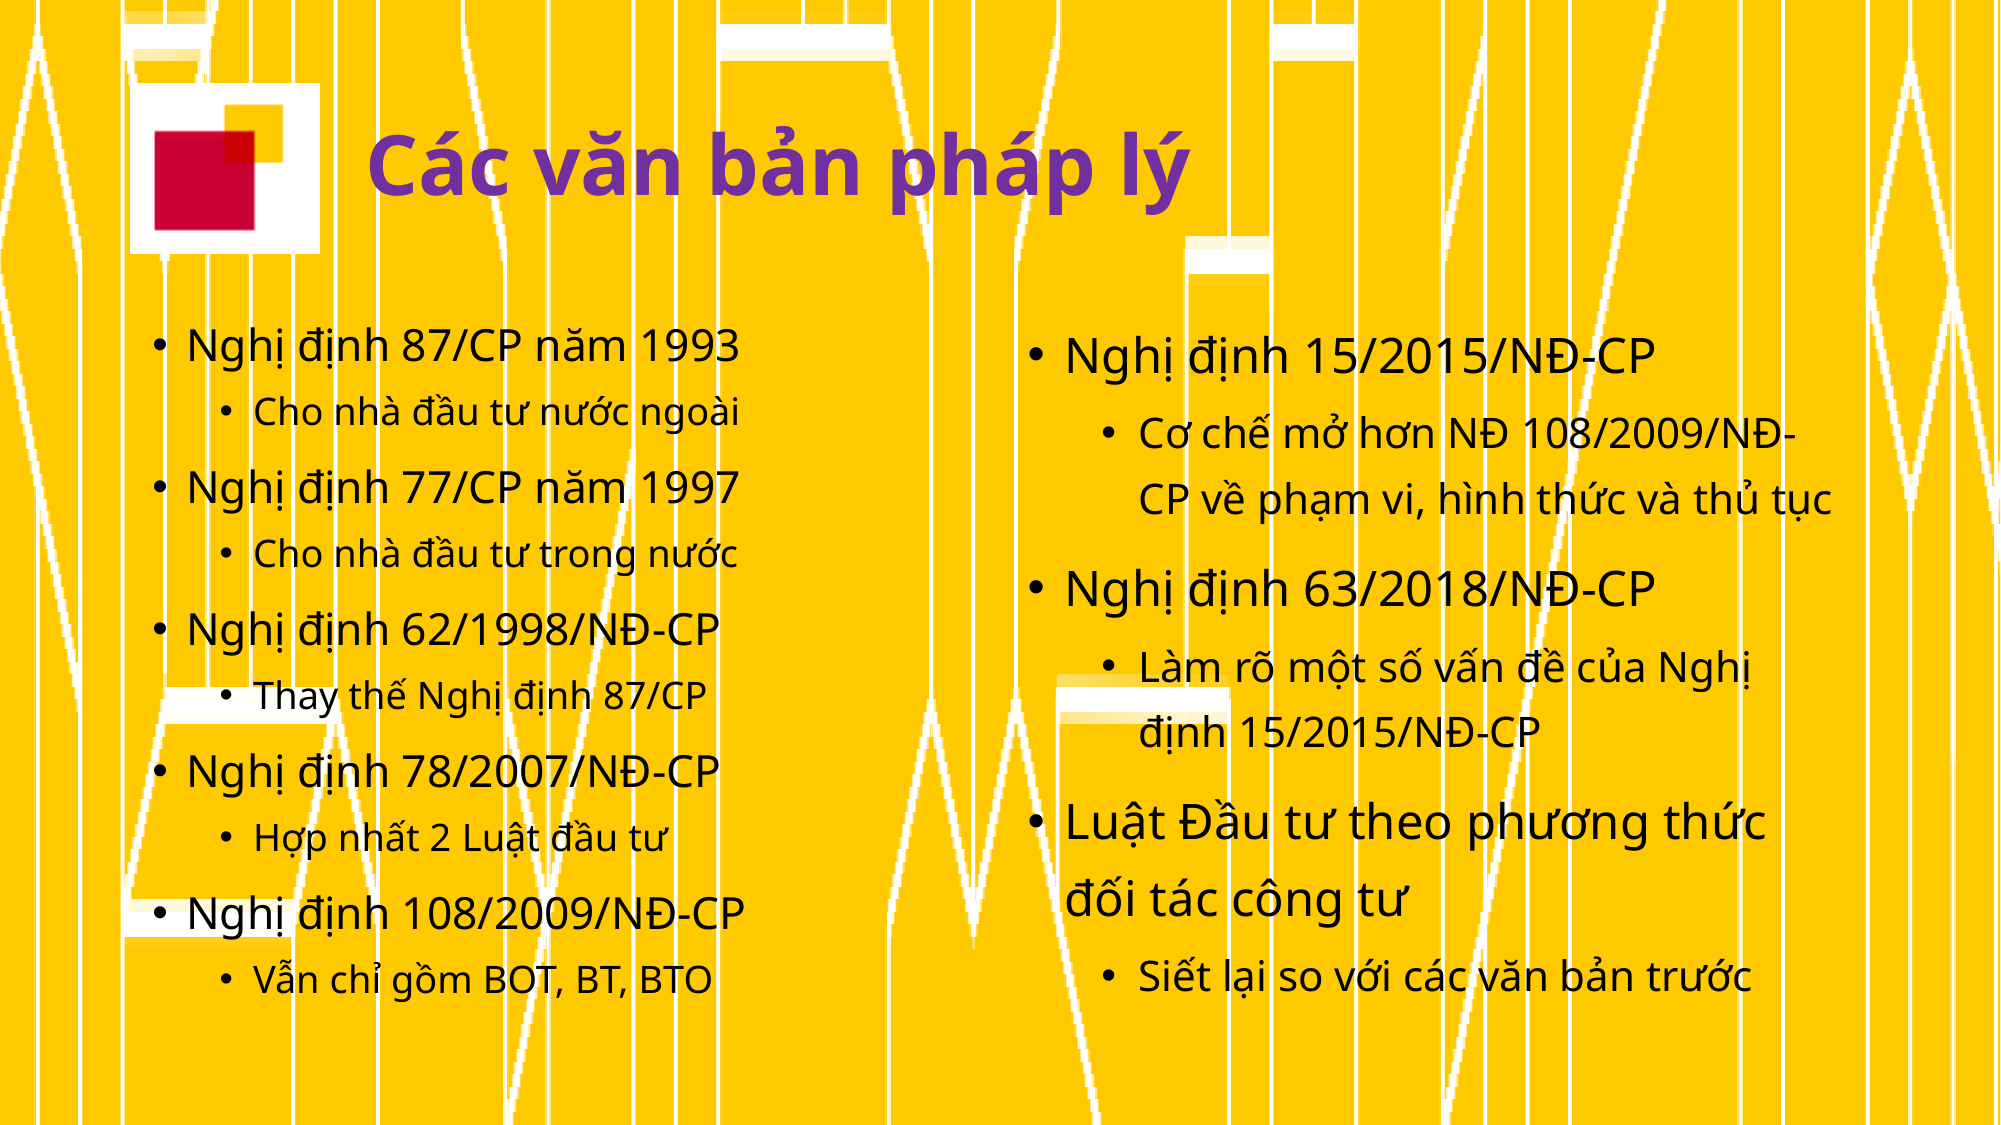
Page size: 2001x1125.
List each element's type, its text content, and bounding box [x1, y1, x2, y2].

list Nghị định 87/CP năm 1993 Cho nhà đầu tư nước ngoài Nghị định 77/CP năm 1997 Cho nhà đầu tư trong nước Nghị định 62/1998/NĐ-CP Thay thế Nghị định 87/CP Nghị định 78/2007/NĐ-CP Hợp nhất 2 Luật đầu tư Nghị định 108/2009/NĐ-CP Vẫn chỉ gồm BOT, BT, BTO [137, 299, 988, 1014]
title Các văn bản pháp lý [350, 59, 1863, 278]
picture [0, 0, 2001, 1125]
list Nghị định 15/2015/NĐ-CP Cơ chế mở hơn NĐ 108/2009/NĐ-CP về phạm vi, hình thức và thủ tục Nghị định 63/2018/NĐ-CP Làm rõ một số vấn đề của Nghị định 15/2015/NĐ-CP Luật Đầu tư theo phương thức đối tác công tư Siết lại so với các văn bản trước [1012, 299, 1863, 1014]
